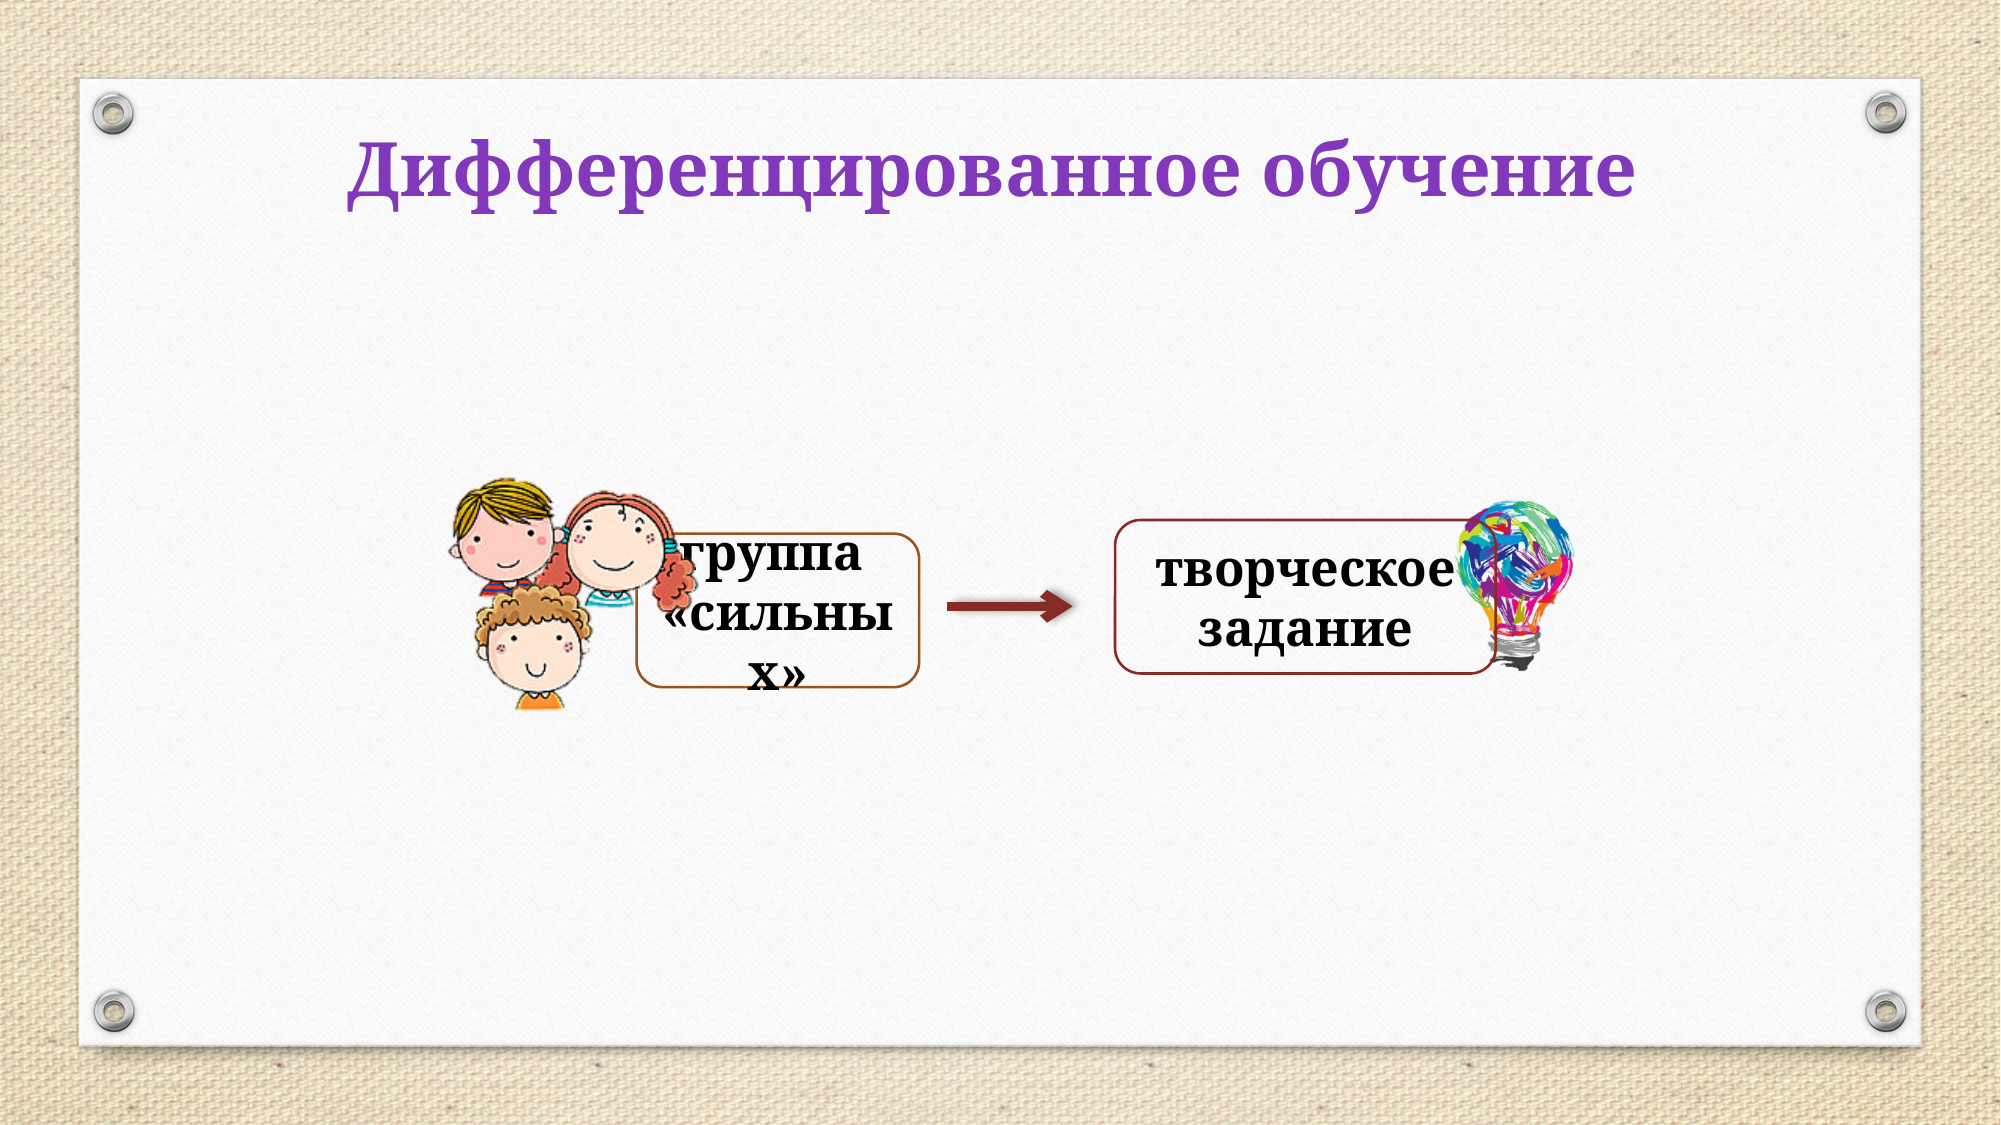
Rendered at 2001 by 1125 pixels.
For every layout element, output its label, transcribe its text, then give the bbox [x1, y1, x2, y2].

title Дифференцированное обучение [70, 88, 1916, 245]
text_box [423, 460, 920, 721]
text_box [1114, 494, 1580, 674]
picture [0, 0, 2001, 1125]
